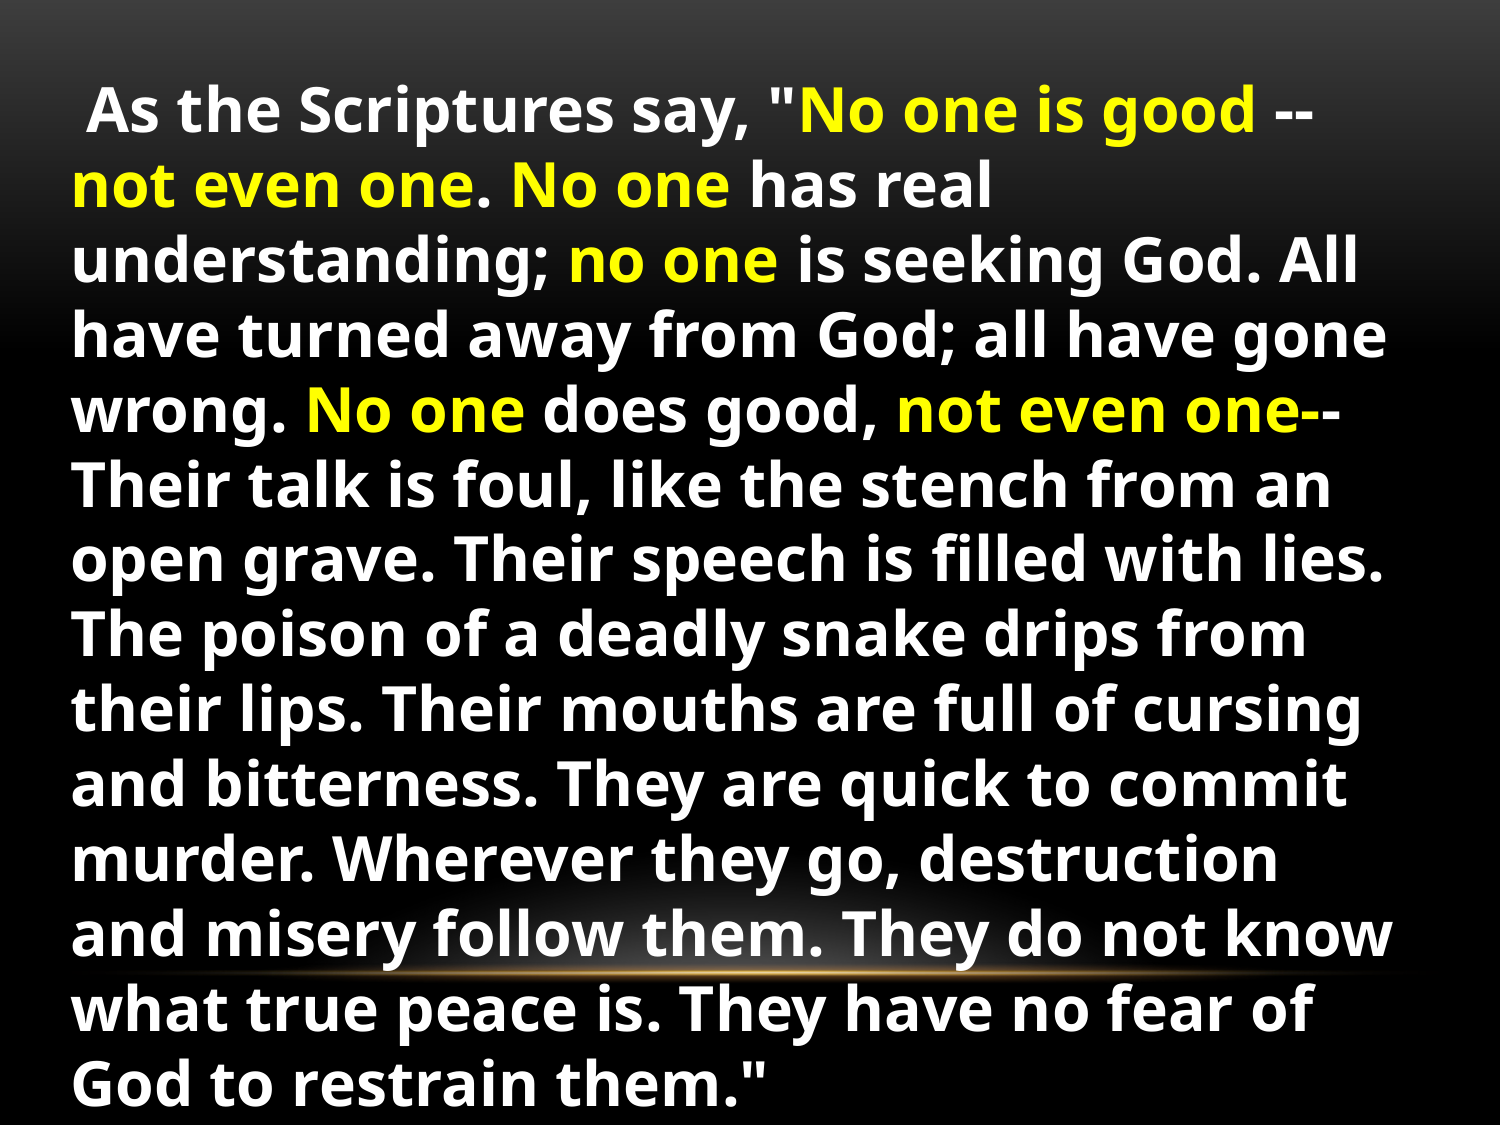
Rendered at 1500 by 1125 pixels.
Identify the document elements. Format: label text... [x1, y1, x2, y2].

picture [0, 0, 1500, 1125]
text_box As the Scriptures say, "No one is good -- not even one. No one has real understanding; no one is seeking God. All have turned away from God; all have gone wrong. No one does good, not even one--Their talk is foul, like the stench from an open grave. Their speech is filled with lies. The poison of a deadly snake drips from their lips. Their mouths are full of cursing and bitterness. They are quick to commit murder. Wherever they go, destruction and misery follow them. They do not know what true peace is. They have no fear of God to restrain them." ~ Romans 3:10-18 [55, 62, 1431, 1125]
